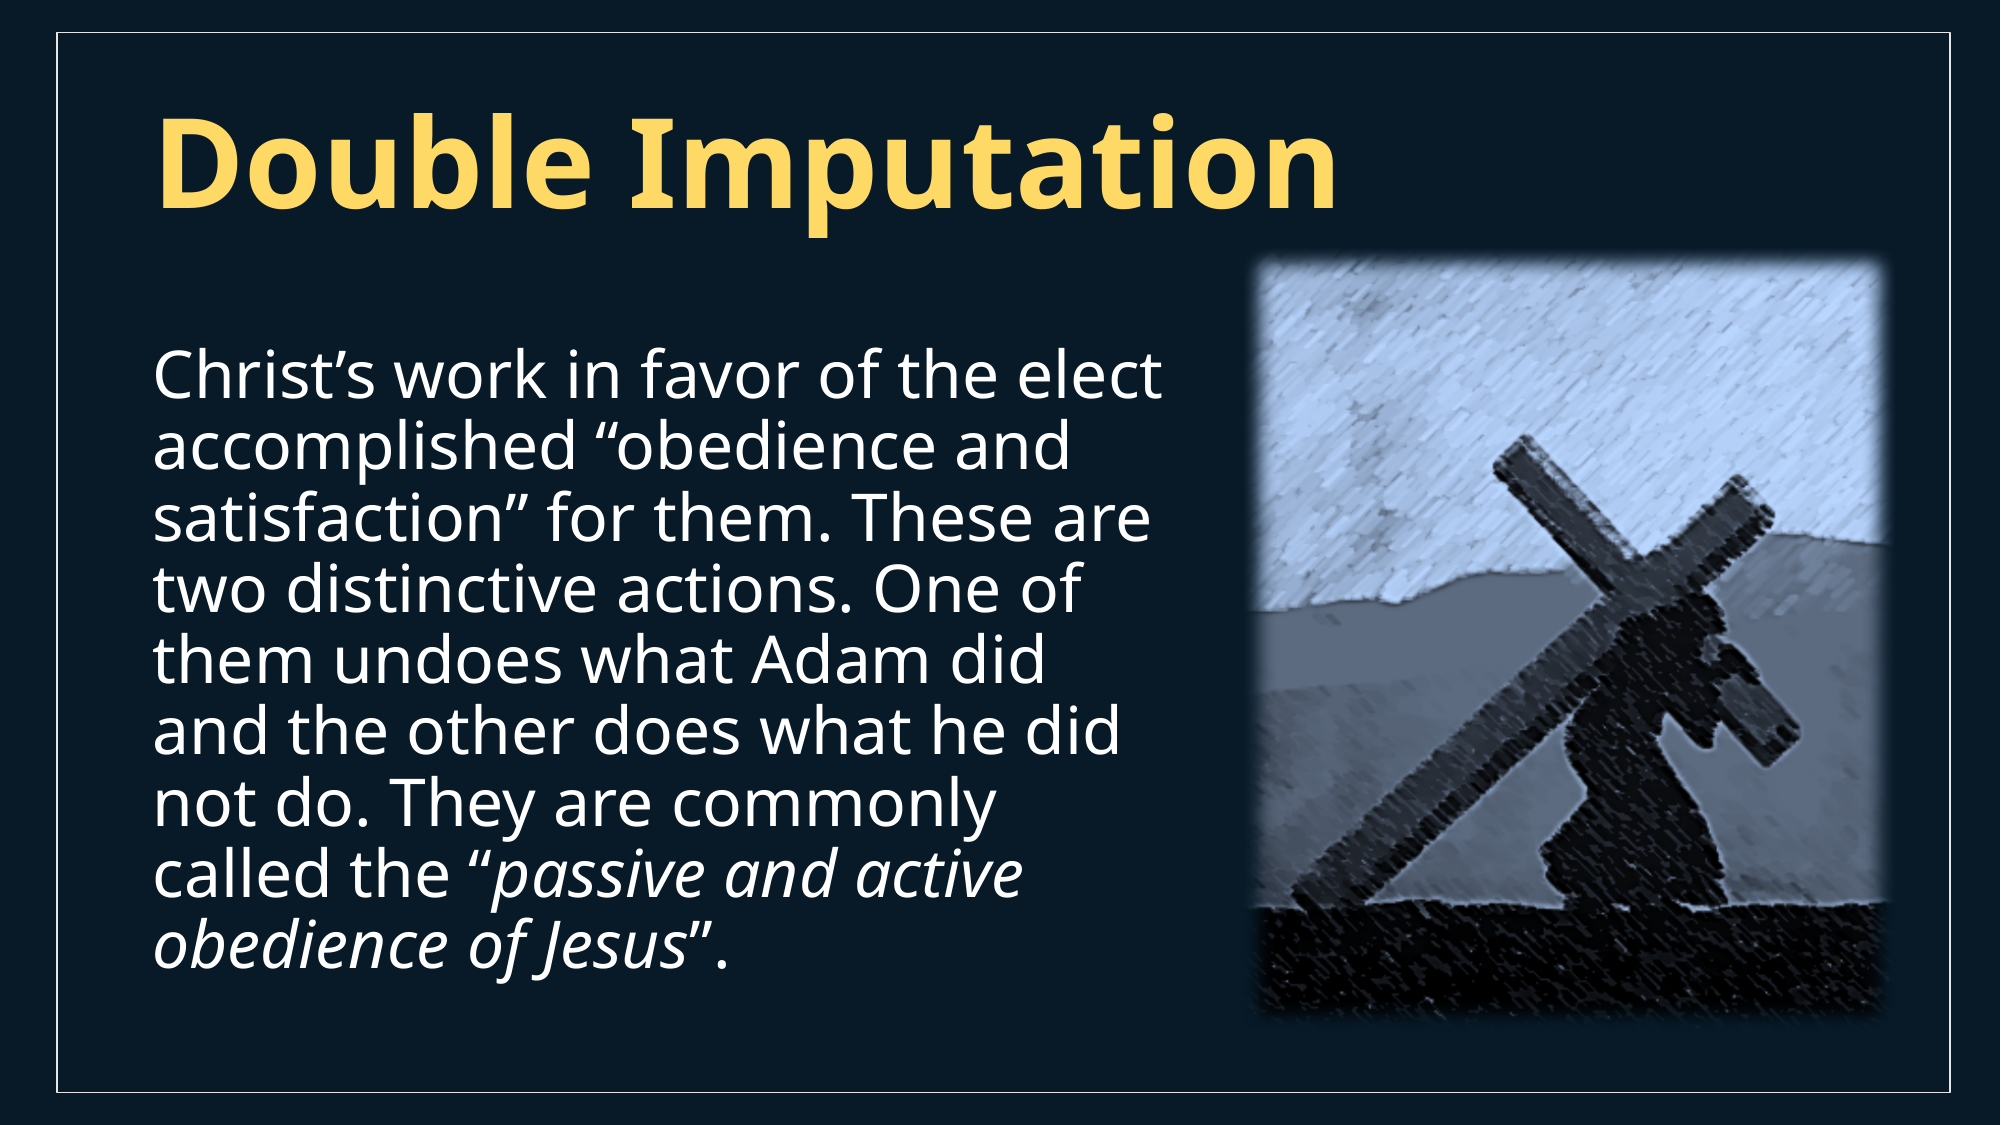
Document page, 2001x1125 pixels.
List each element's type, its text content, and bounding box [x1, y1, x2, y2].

picture [1241, 245, 1897, 1033]
text_box [56, 32, 1950, 1093]
title Double Imputation [137, 59, 1863, 278]
